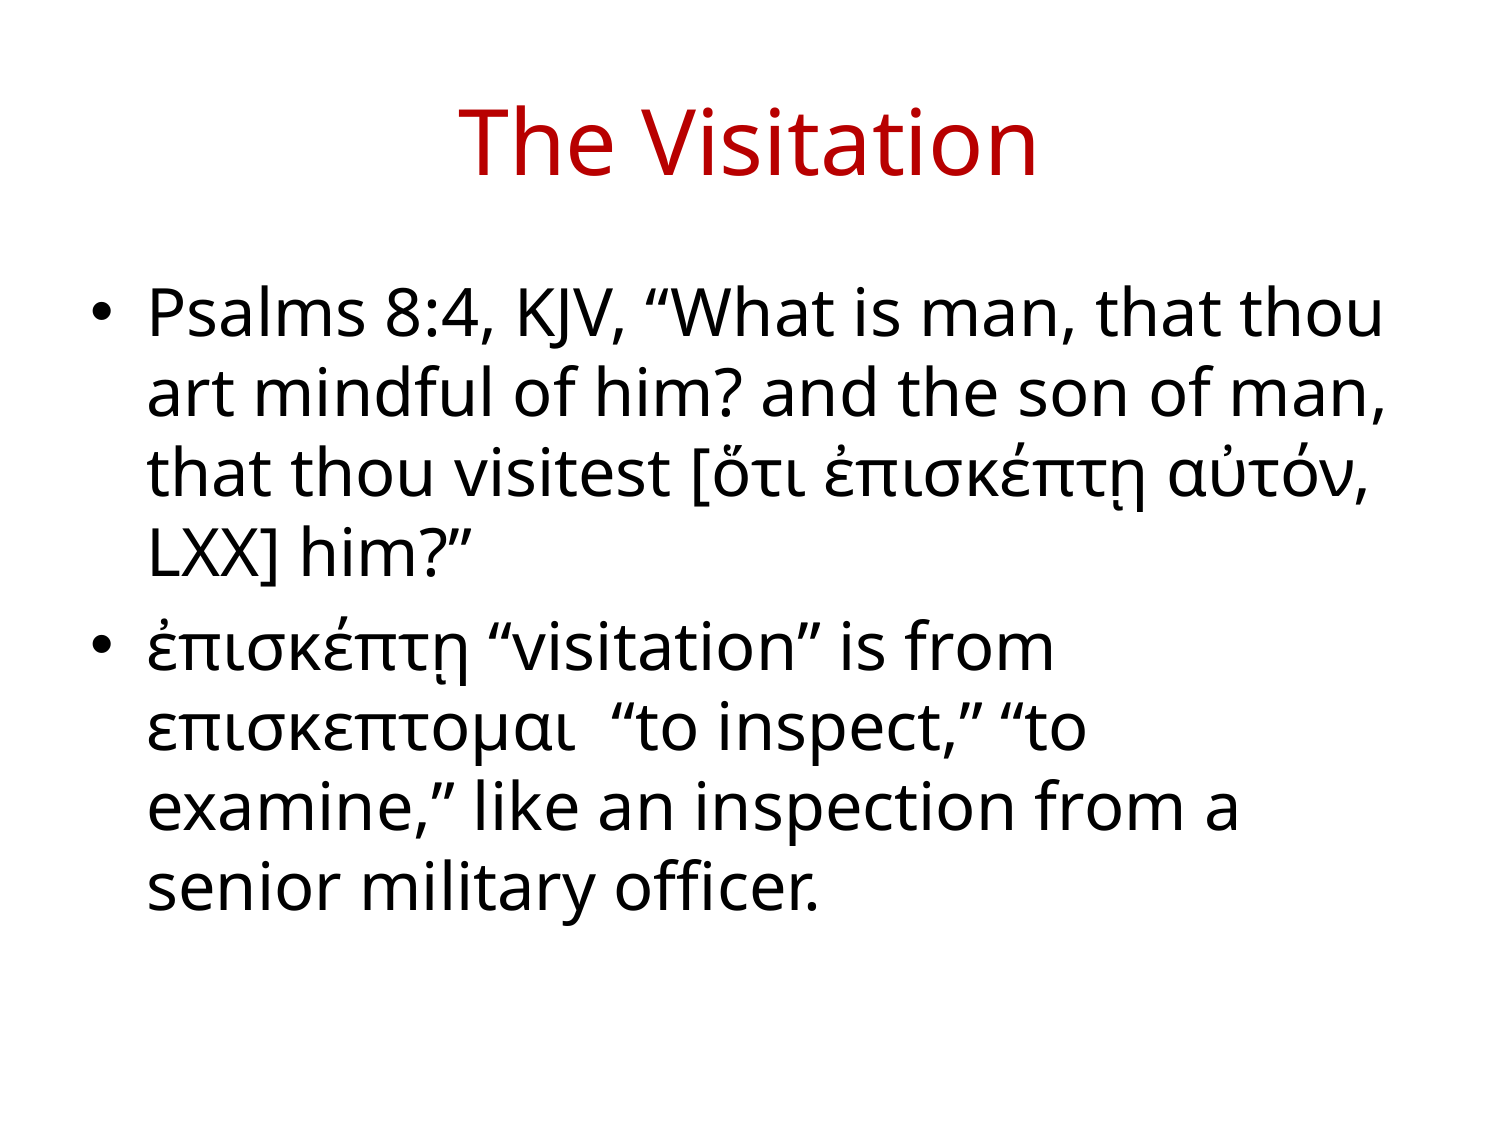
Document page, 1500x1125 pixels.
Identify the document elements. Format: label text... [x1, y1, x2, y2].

list Psalms 8:4, KJV, “What is man, that thou art mindful of him? and the son of man, that thou visitest [ὅτι ἐπισκέπτῃ αὐτόν, LXX] him?” ἐπισκέπτῃ “visitation” is from επισκεπτομαι “to inspect,” “to examine,” like an inspection from a senior military officer. [75, 262, 1425, 1005]
title The Visitation [75, 45, 1425, 233]
